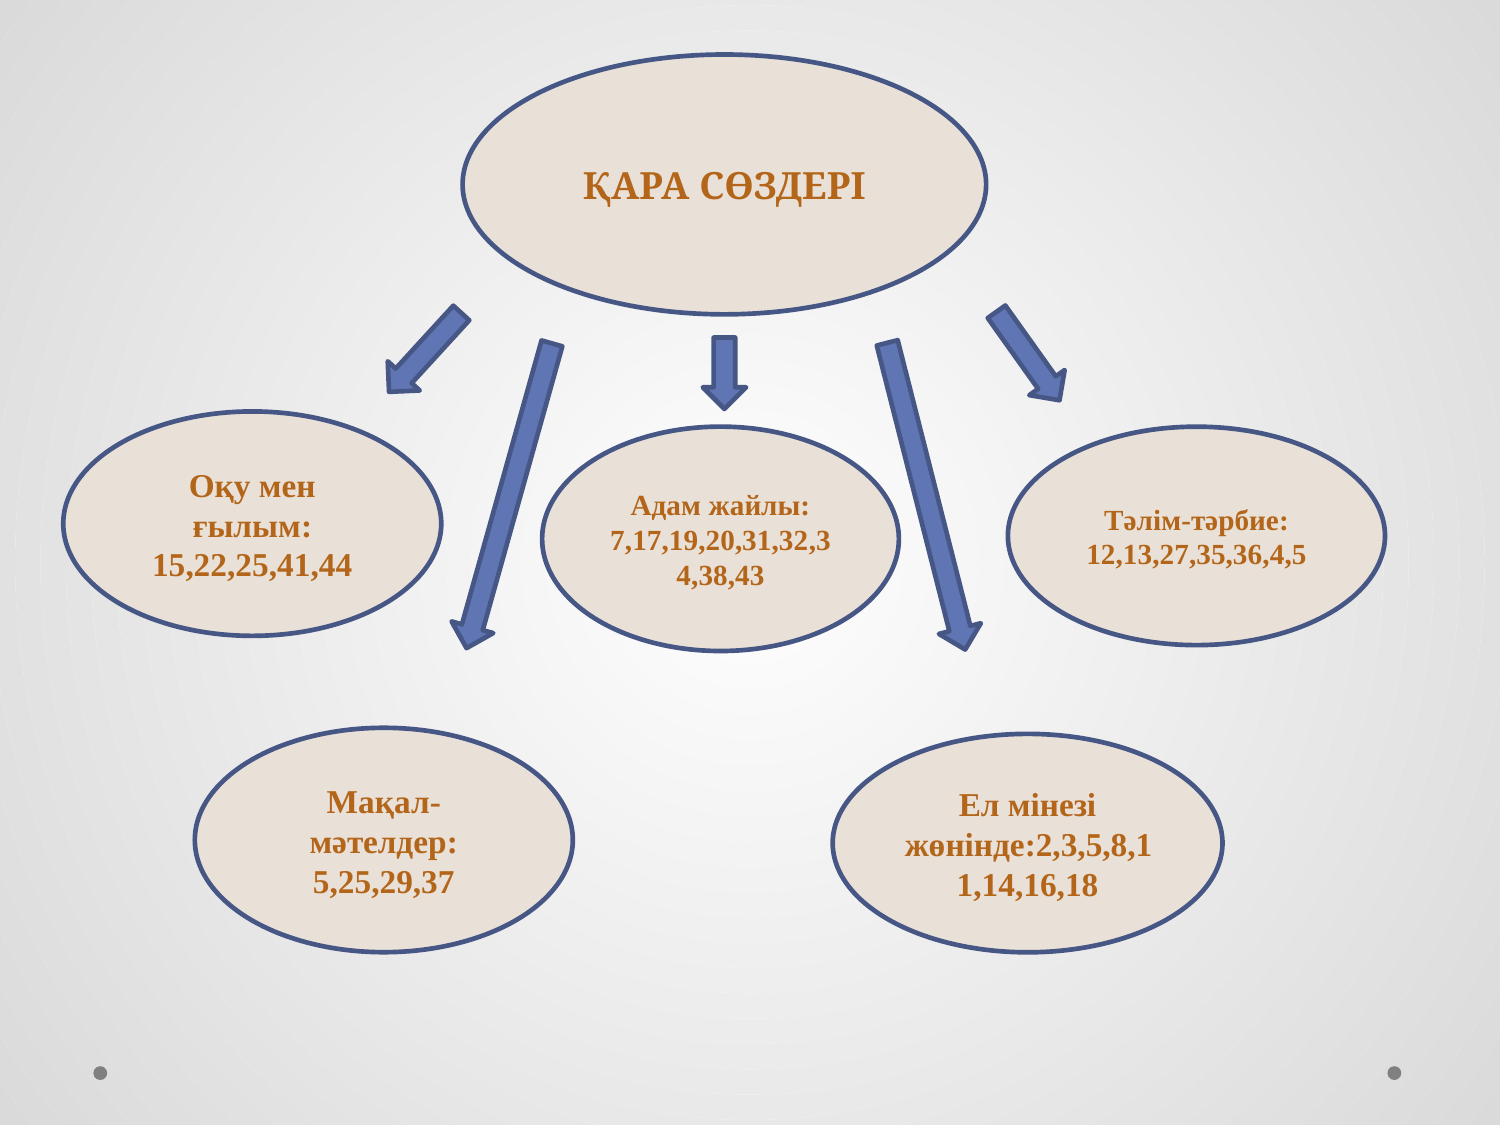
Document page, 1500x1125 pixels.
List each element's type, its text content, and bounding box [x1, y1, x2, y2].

text_box Мақал-мәтелдер: 5,25,29,37 [192, 725, 576, 955]
text_box [449, 338, 565, 651]
text_box Адам жайлы: 7,17,19,20,31,32,34,38,43 [539, 424, 902, 654]
text_box [385, 303, 472, 395]
text_box Ел мінезі жөнінде:2,3,5,8,11,14,16,18 [830, 731, 1225, 955]
text_box Оқу мен ғылым: 15,22,25,41,44 [60, 409, 444, 639]
text_box Тәлім-тәрбие: 12,13,27,35,36,4,5 [1005, 424, 1388, 648]
text_box [985, 303, 1067, 403]
text_box [874, 337, 983, 652]
text_box [700, 335, 749, 412]
text_box Қара сөздері [460, 52, 989, 317]
